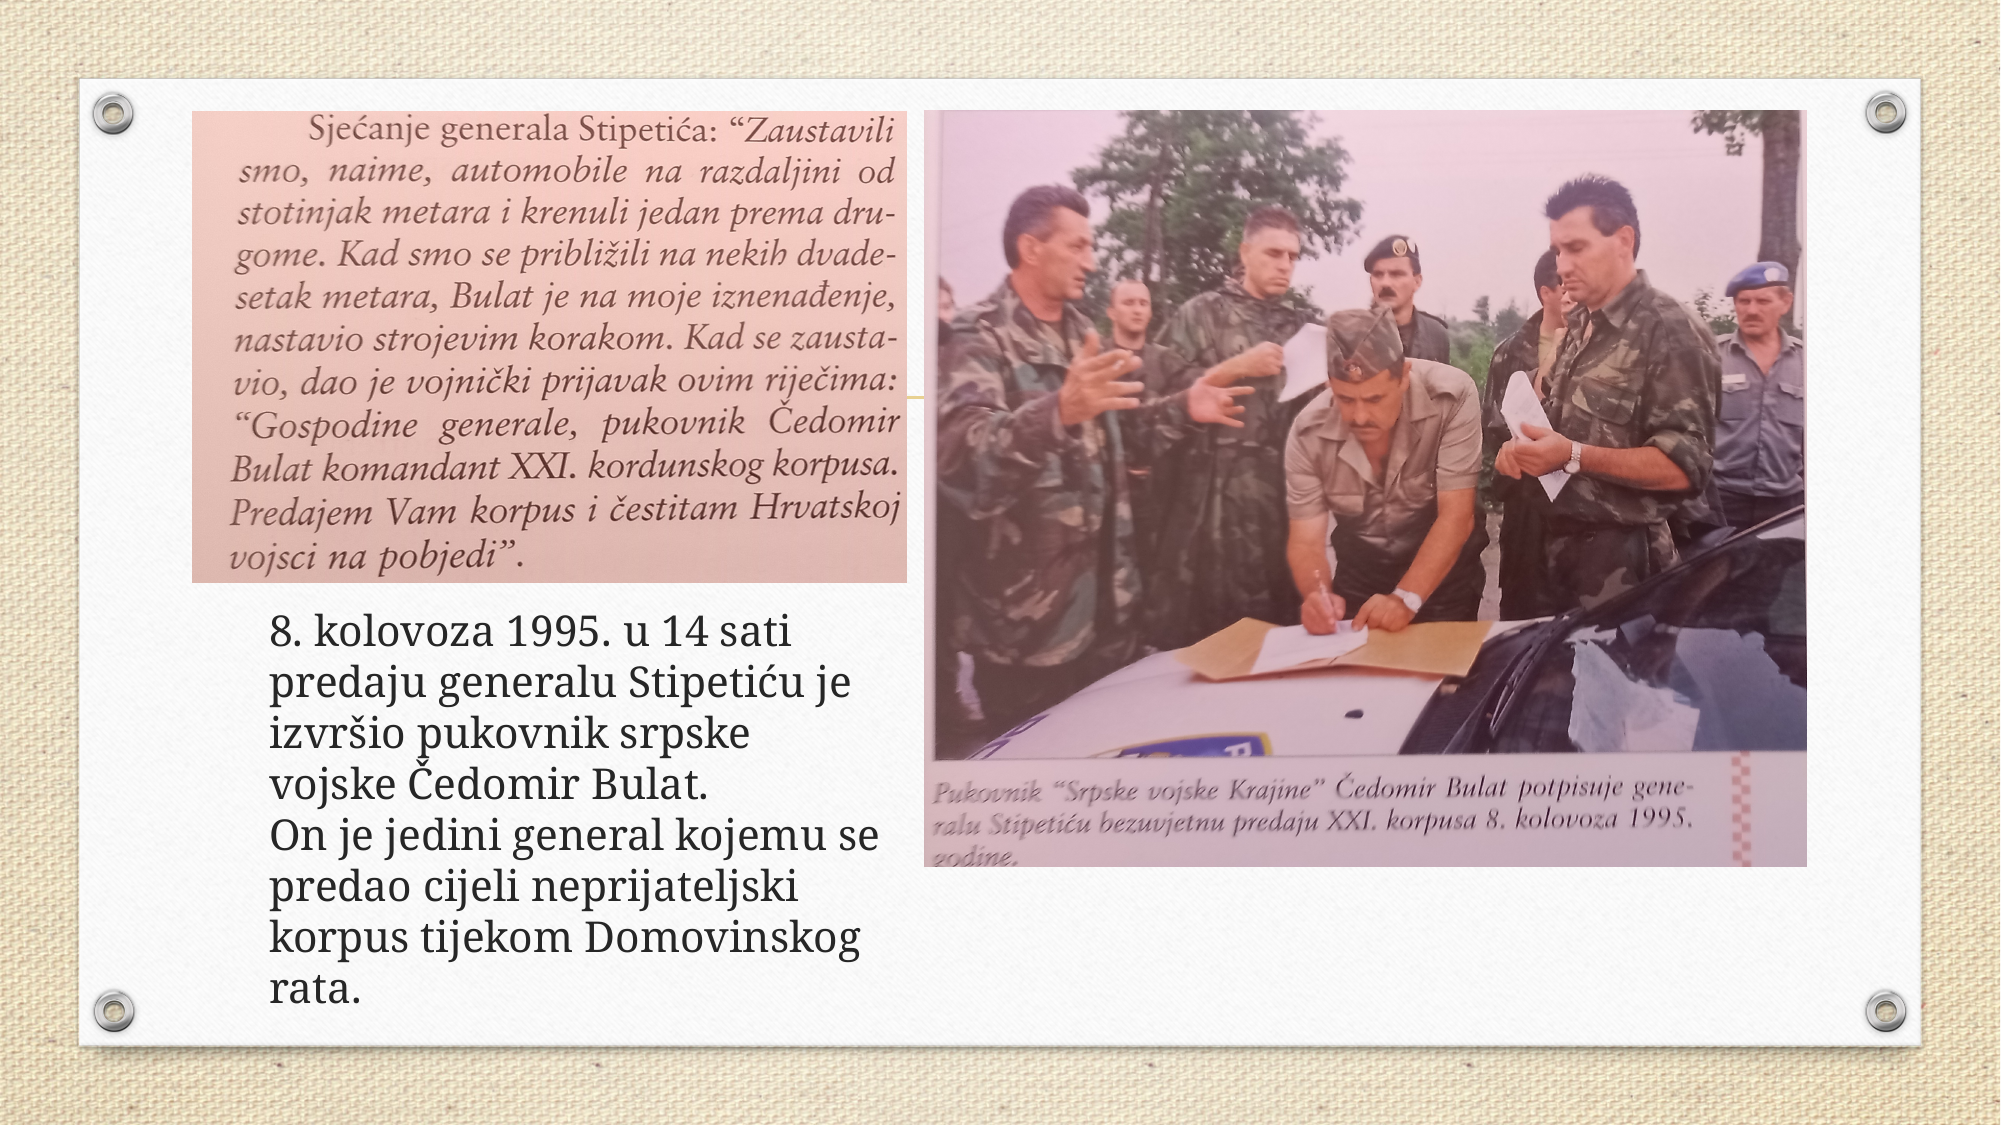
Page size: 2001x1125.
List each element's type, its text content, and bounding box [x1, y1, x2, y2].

list 8. kolovoza 1995. u 14 sati predaju generalu Stipetiću je izvršio pukovnik srpske vojske Čedomir Bulat. On je jedini general kojemu se predao cijeli neprijateljski korpus tijekom Domovinskog rata. [254, 596, 897, 1026]
picture [0, 0, 2001, 1125]
